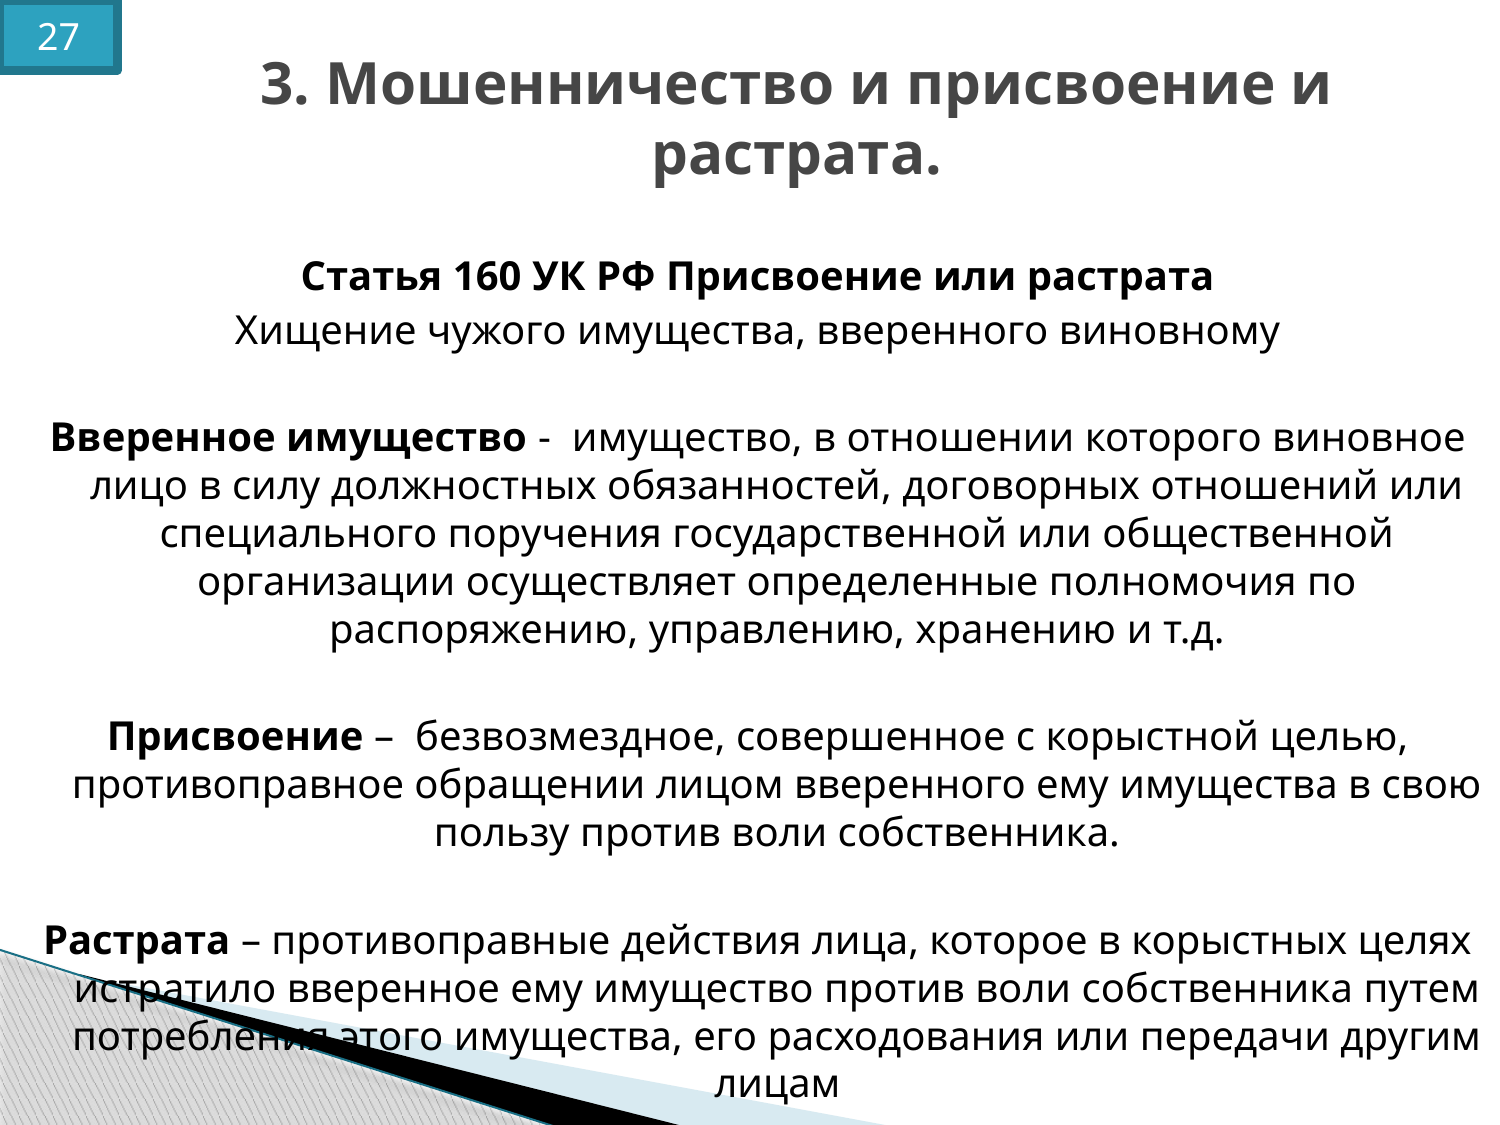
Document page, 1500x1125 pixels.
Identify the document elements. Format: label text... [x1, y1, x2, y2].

title 3. Мошенничество и присвоение и растрата. [93, 0, 1500, 233]
list Статья 160 УК РФ Присвоение или растрата Хищение чужого имущества, вверенного виновному Вверенное имущество - имущество, в отношении которого виновное лицо в силу должностных обязанностей, договорных отношений или специального поручения государственной или общественной организации осуществляет определенные полномочия по распоряжению, управлению, хранению и т.д. Присвоение – безвозмездное, совершенное с корыстной целью, противоправное обращении лицом вверенного ему имущества в свою пользу против воли собственника. Растрата – противоправные действия лица, которое в корыстных целях истратило вверенное ему имущество против воли собственника путем потребления этого имущества, его расходования или передачи другим лицам [0, 243, 1500, 1125]
text_box 27 [0, 0, 122, 75]
